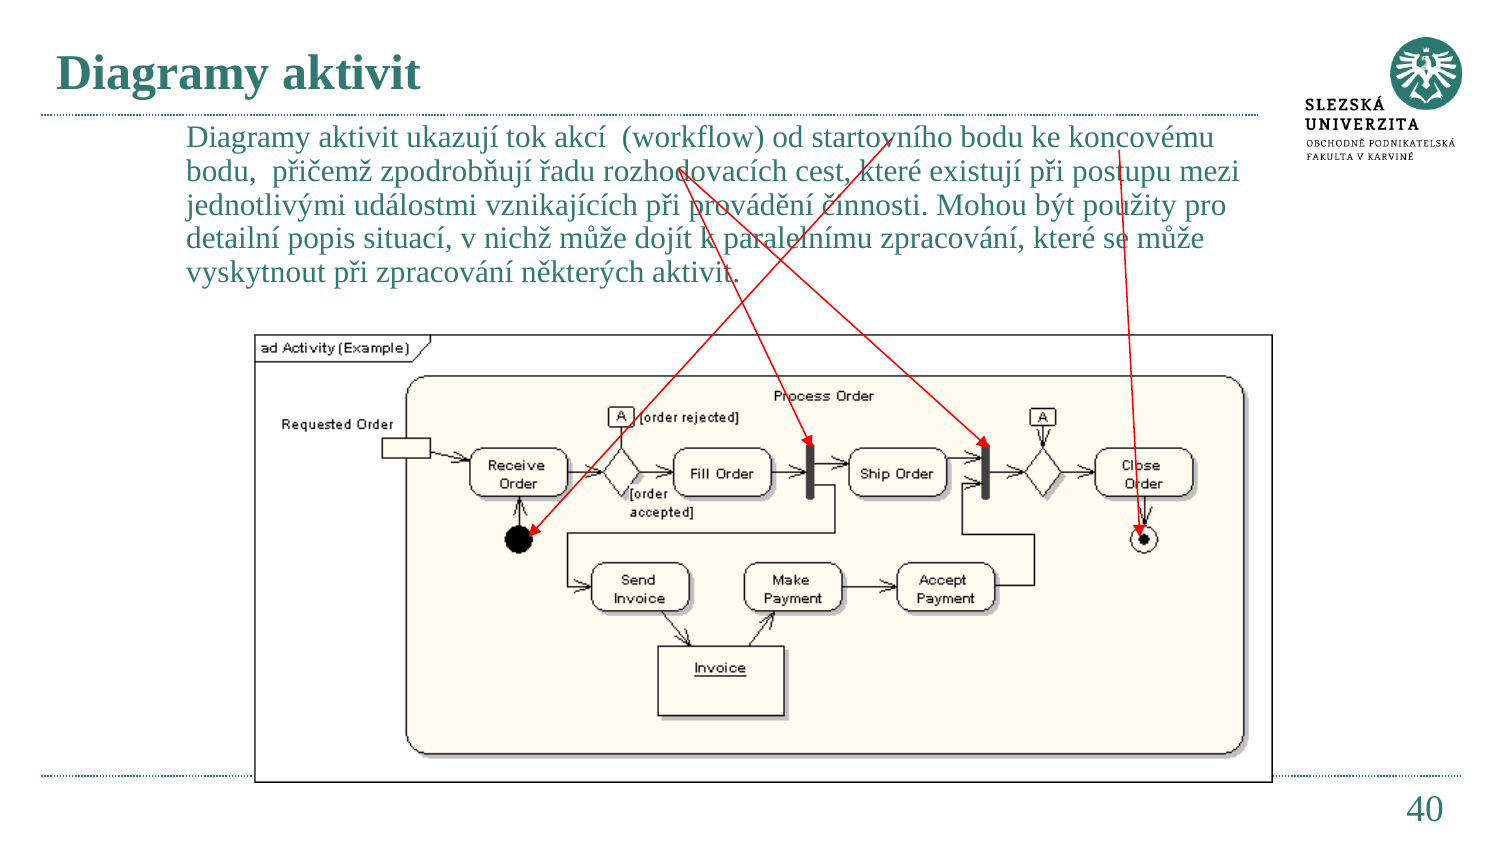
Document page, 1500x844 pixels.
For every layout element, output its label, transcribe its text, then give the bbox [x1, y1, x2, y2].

slide_number 40 [1281, 776, 1459, 822]
list Diagramy aktivit ukazují tok akcí (workflow) od startovního bodu ke koncovému bodu, přičemž zpodrobňují řadu rozhodovacích cest, které existují při postupu mezi jednotlivými událostmi vznikajících při provádění činnosti. Mohou být použity pro detailní popis situací, v nichž může dojít k paralelnímu zpracování, které se může vyskytnout při zpracování některých aktivit. [171, 113, 1258, 336]
title Diagramy aktivit [41, 32, 786, 116]
picture [253, 332, 1273, 783]
picture [1305, 37, 1462, 160]
